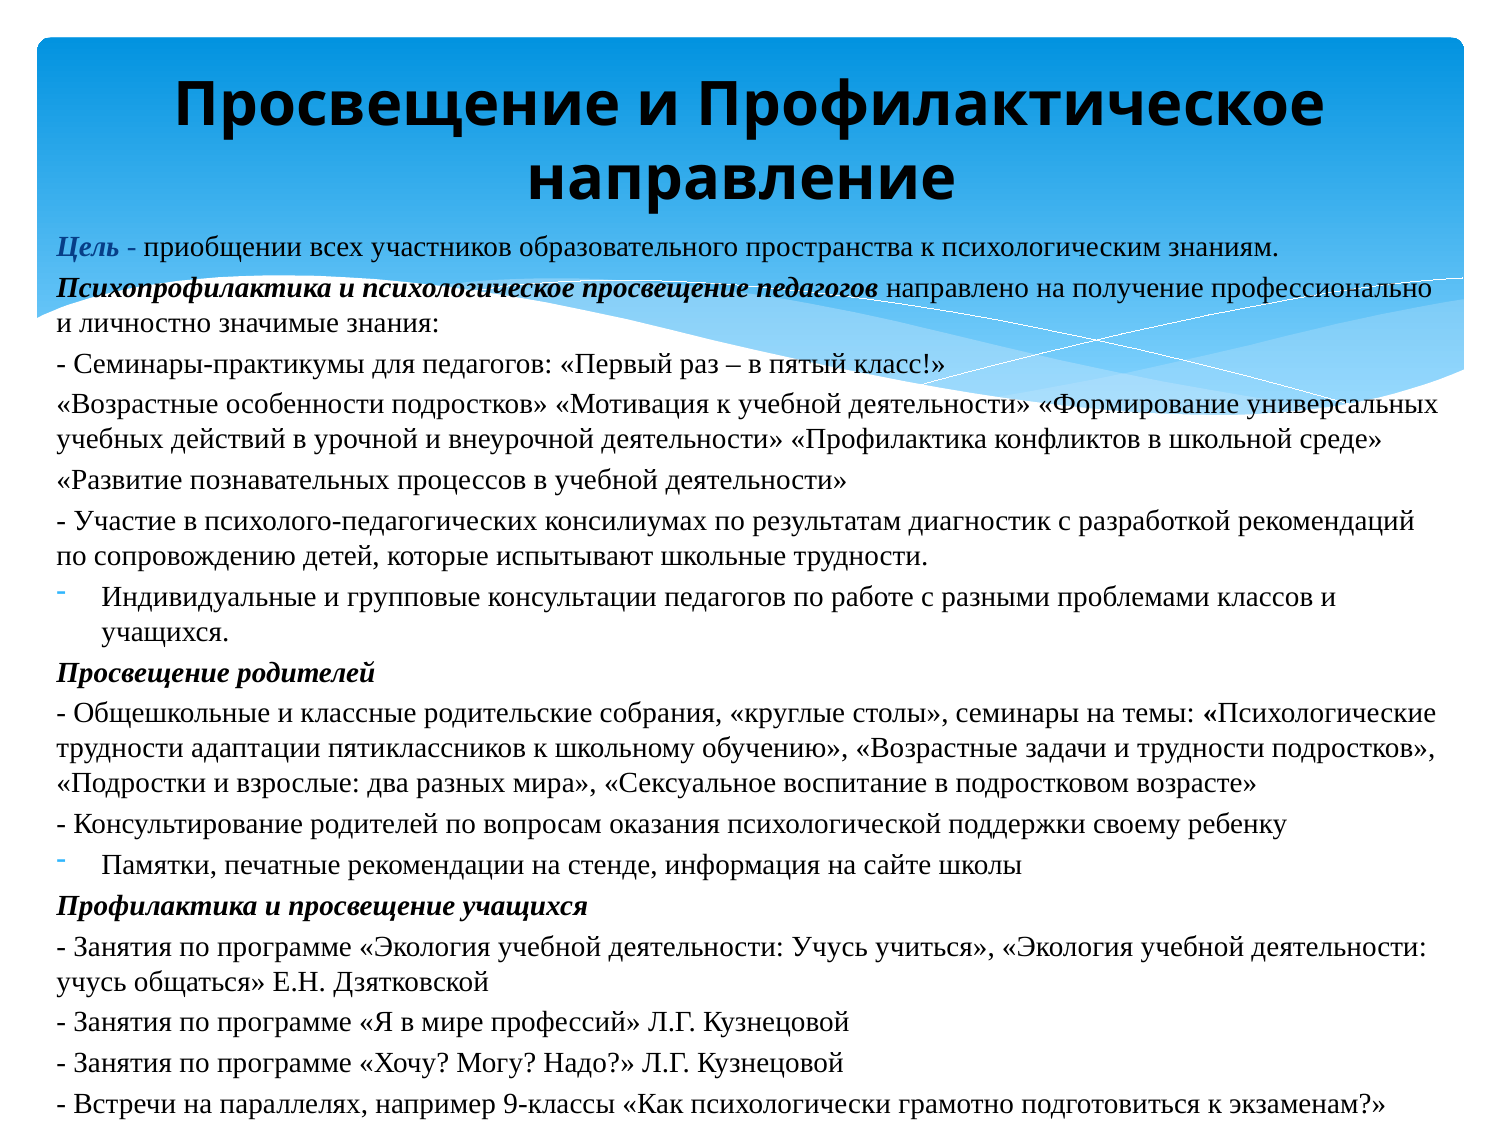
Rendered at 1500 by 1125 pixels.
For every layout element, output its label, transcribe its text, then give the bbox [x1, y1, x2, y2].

list Цель - приобщении всех участников образовательного пространства к психологическим знаниям. Психопрофилактика и психологическое просвещение педагогов направлено на получение профессионально и личностно значимые знания: - Семинары-практикумы для педагогов: «Первый раз – в пятый класс!» «Возрастные особенности подростков» «Мотивация к учебной деятельности» «Формирование универсальных учебных действий в урочной и внеурочной деятельности» «Профилактика конфликтов в школьной среде» «Развитие познавательных процессов в учебной деятельности» - Участие в психолого-педагогических консилиумах по результатам диагностик с разработкой рекомендаций по сопровождению детей, которые испытывают школьные трудности. Индивидуальные и групповые консультации педагогов по работе с разными проблемами классов и учащихся. Просвещение родителей - Общешкольные и классные родительские собрания, «круглые столы», семинары на темы: «Психологические трудности адаптации пятиклассников к школьному обучению», «Возрастные задачи и трудности подростков», «Подростки и взрослые: два разных мира», «Сексуальное воспитание в подростковом возрасте» - Консультирование родителей по вопросам оказания психологической поддержки своему ребенку Памятки, печатные рекомендации на стенде, информация на сайте школы Профилактика и просвещение учащихся - Занятия по программе «Экология учебной деятельности: Учусь учиться», «Экология учебной деятельности: учусь общаться» Е.Н. Дзятковской - Занятия по программе «Я в мире профессий» Л.Г. Кузнецовой - Занятия по программе «Хочу? Могу? Надо?» Л.Г. Кузнецовой - Встречи на параллелях, например 9-классы «Как психологически грамотно подготовиться к экзаменам?» -Тренинговые занятия «Учусь общаться», «Психопрофилактика экзаменационного стресса», «Жизнь без страхов и тревог», «Учусь с радостью» и т.д. [41, 219, 1459, 1071]
title Просвещение и Профилактическое направление [75, 55, 1425, 220]
